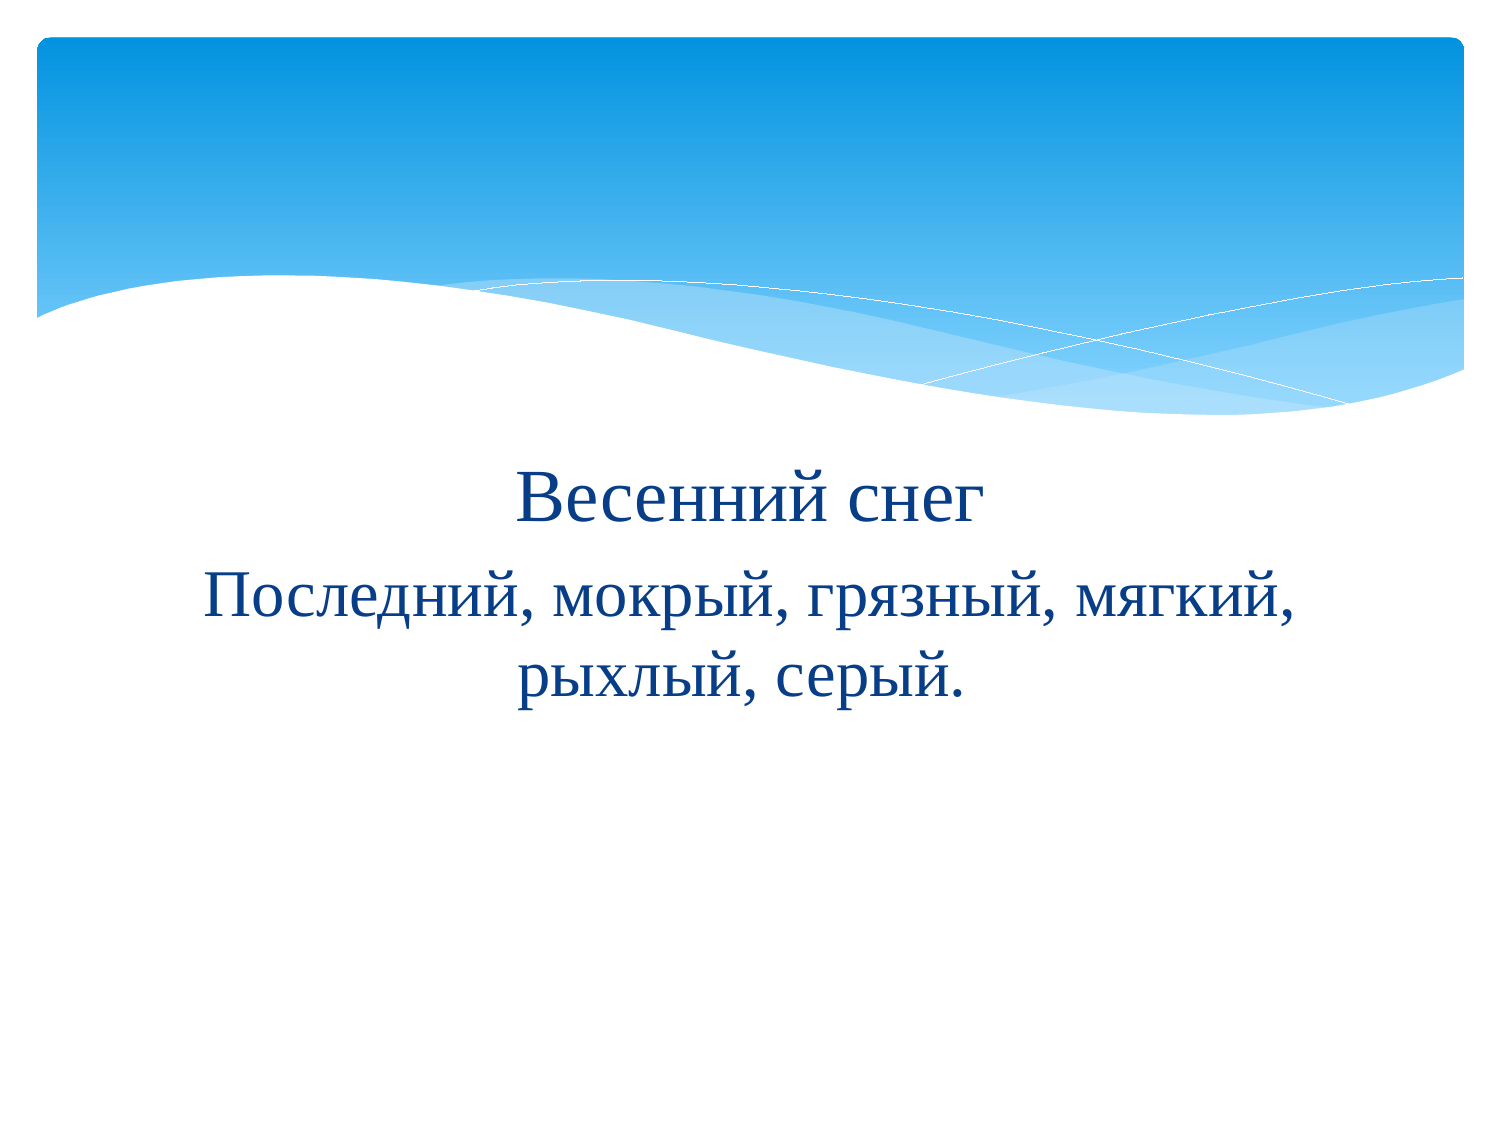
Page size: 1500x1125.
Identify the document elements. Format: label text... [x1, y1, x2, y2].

list Весенний снег Последний, мокрый, грязный, мягкий, рыхлый, серый. [143, 438, 1359, 1005]
